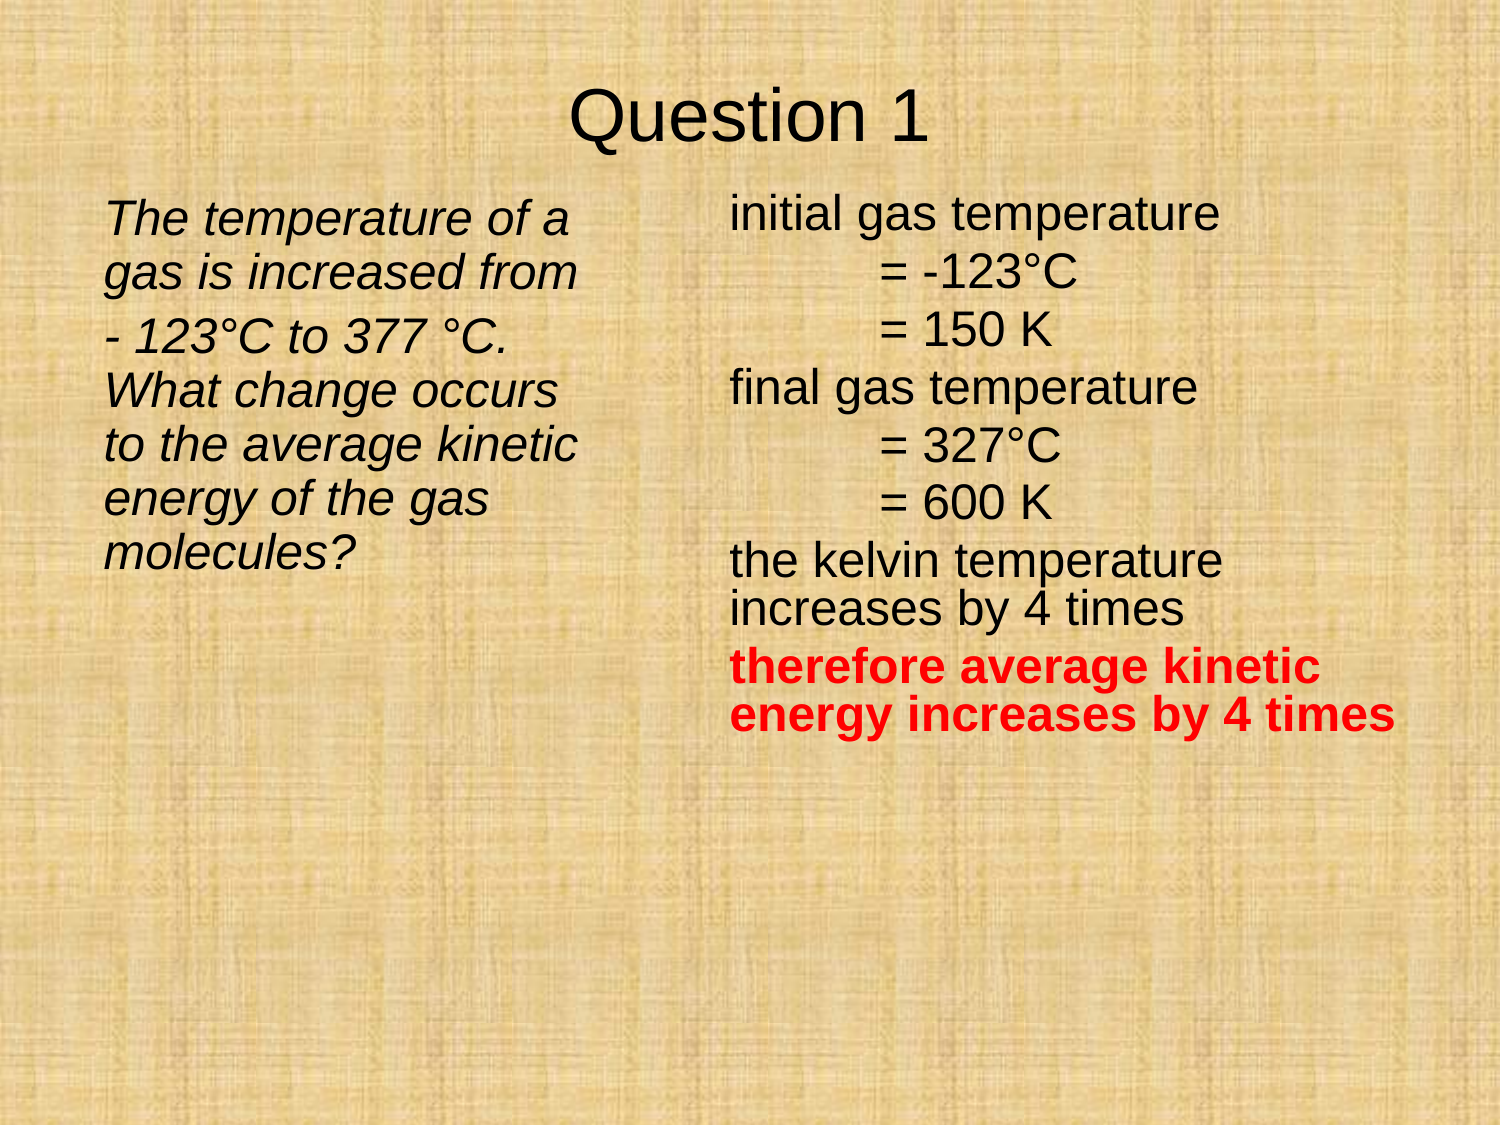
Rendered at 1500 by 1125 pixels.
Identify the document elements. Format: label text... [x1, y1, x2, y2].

text_box initial gas temperature = -123°C = 150 K final gas temperature = 327°C = 600 K the kelvin temperature increases by 4 times therefore average kinetic energy increases by 4 times [714, 184, 1424, 575]
list The temperature of a gas is increased from - 123°C to 377 °C. What change occurs to the average kinetic energy of the gas molecules? [88, 184, 609, 693]
title Question 1 [75, 45, 1425, 178]
picture [0, 0, 1500, 1125]
